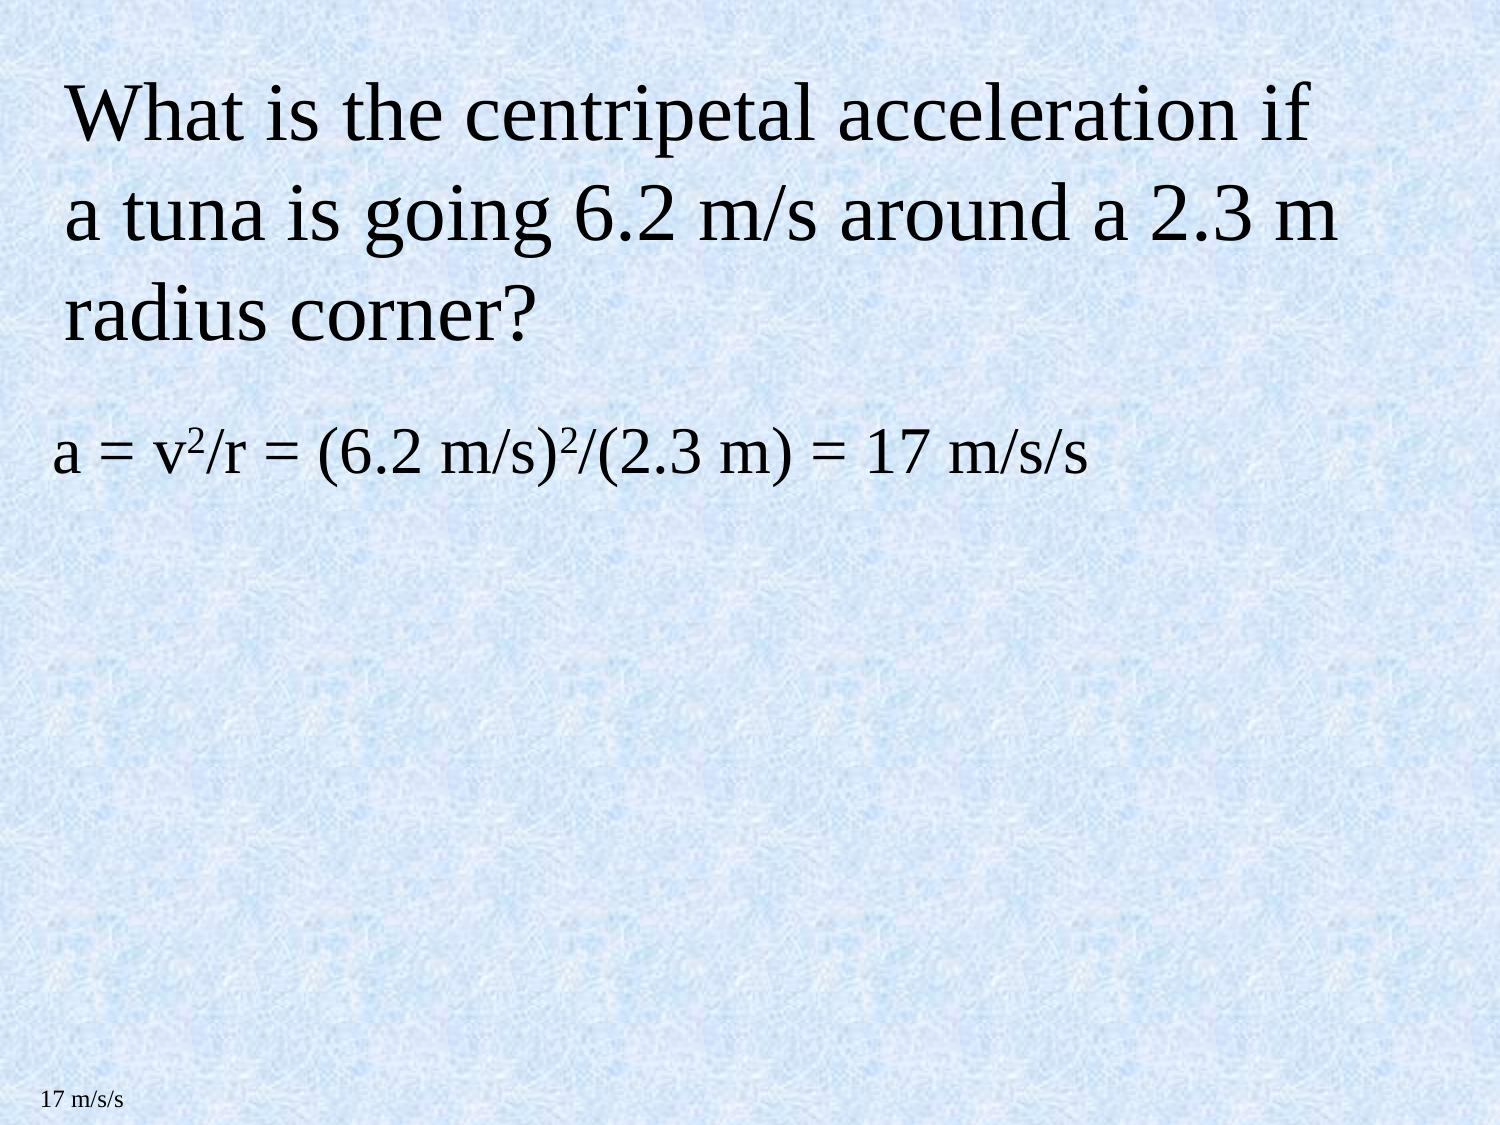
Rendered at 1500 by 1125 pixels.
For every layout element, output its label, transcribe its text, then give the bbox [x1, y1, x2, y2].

picture [0, 0, 1500, 1125]
text_box 17 m/s/s [25, 1074, 140, 1120]
text_box What is the centripetal acceleration if a tuna is going 6.2 m/s around a 2.3 m radius corner? [50, 50, 1378, 365]
text_box a = v2/r = (6.2 m/s)2/(2.3 m) = 17 m/s/s [37, 399, 1463, 495]
